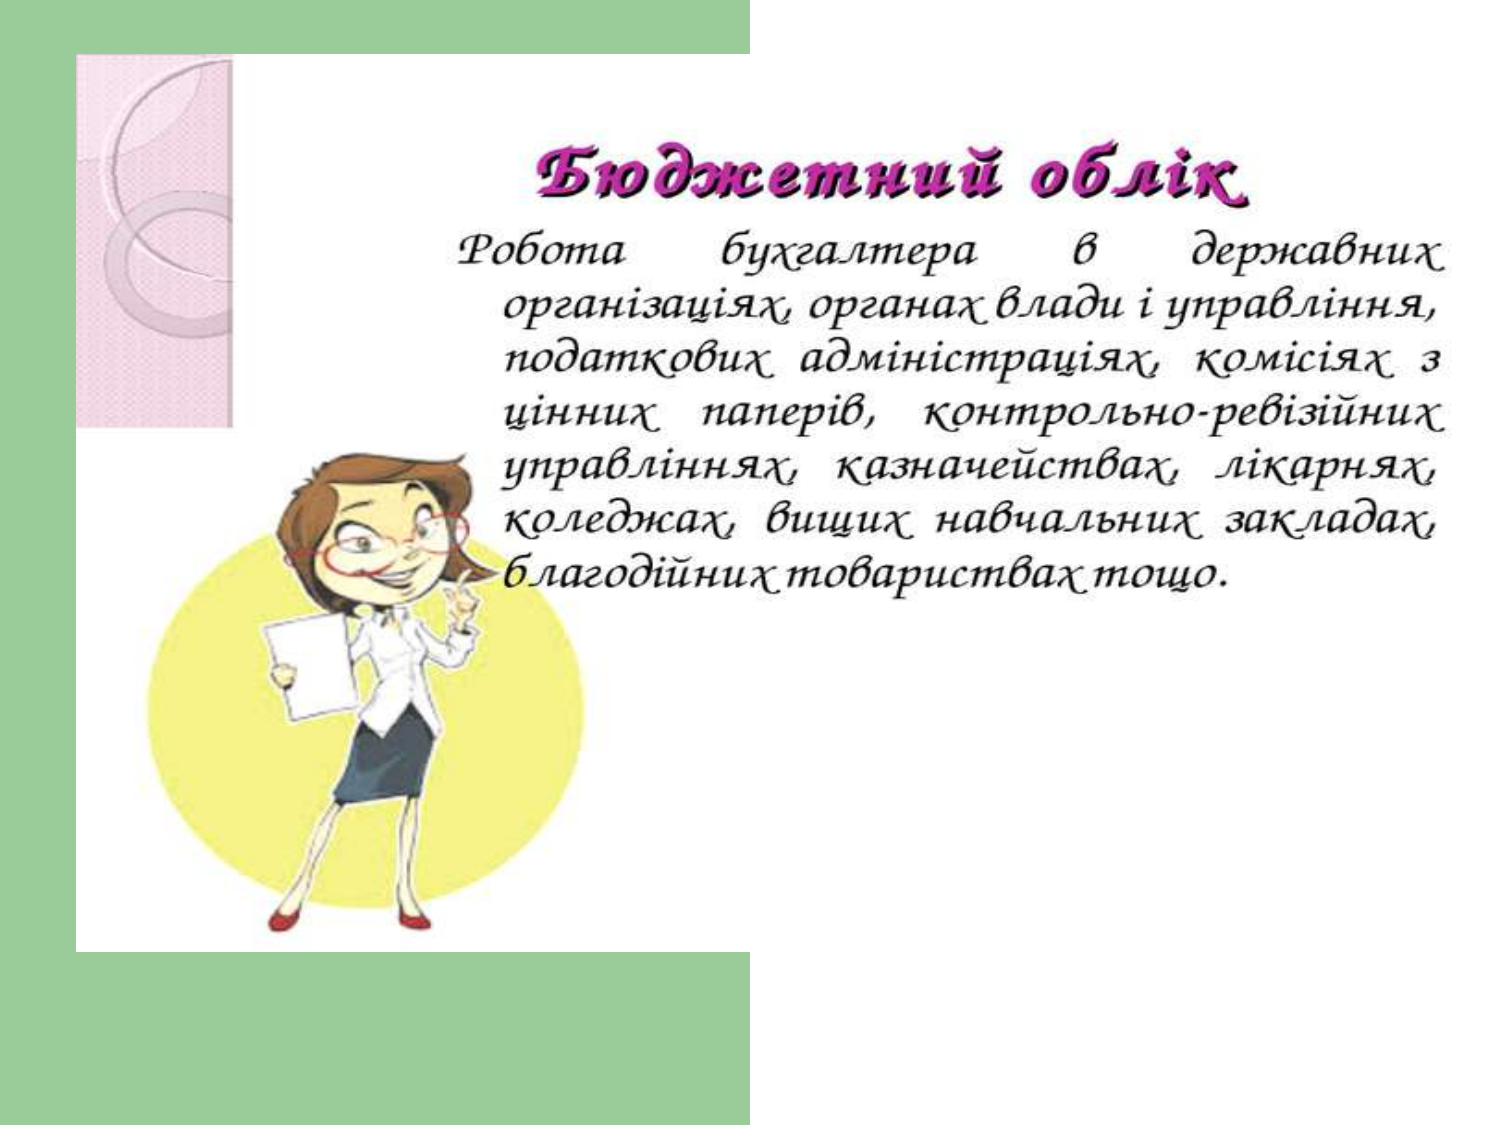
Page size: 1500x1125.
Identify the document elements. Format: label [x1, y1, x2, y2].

picture [76, 54, 1500, 952]
